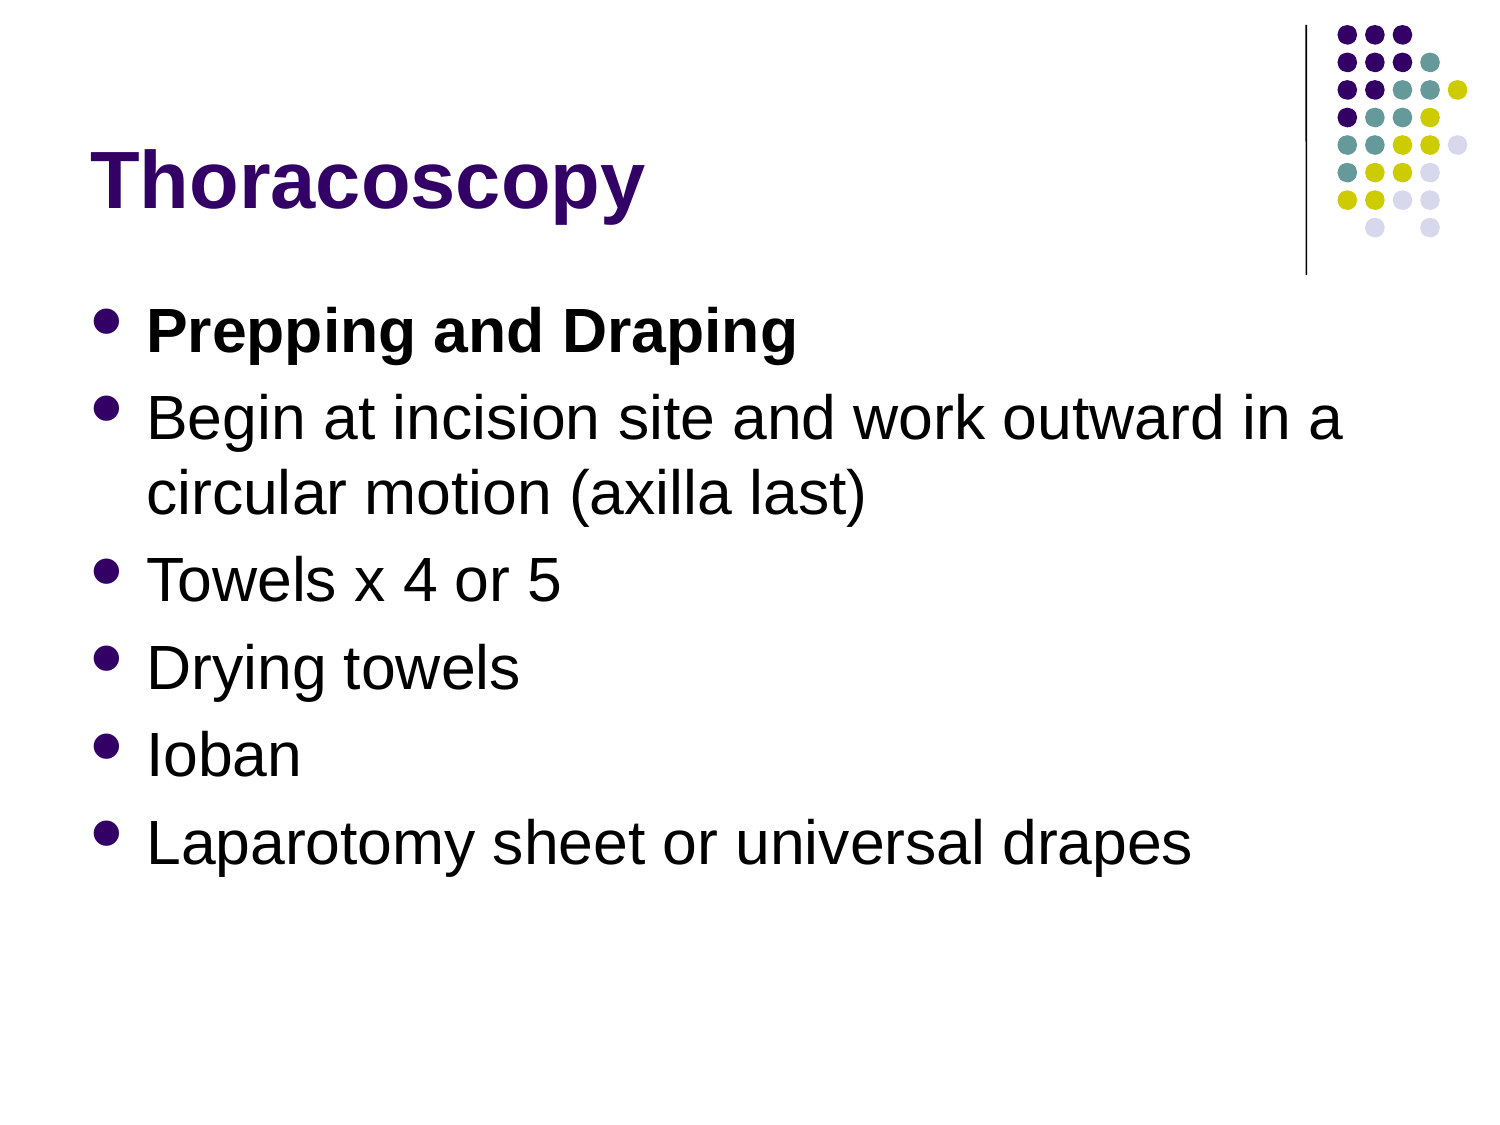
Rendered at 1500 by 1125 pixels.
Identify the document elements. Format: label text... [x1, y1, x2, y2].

title Thoracoscopy [74, 19, 1313, 233]
list Prepping and Draping Begin at incision site and work outward in a circular motion (axilla last) Towels x 4 or 5 Drying towels Ioban Laparotomy sheet or universal drapes [74, 281, 1426, 1006]
